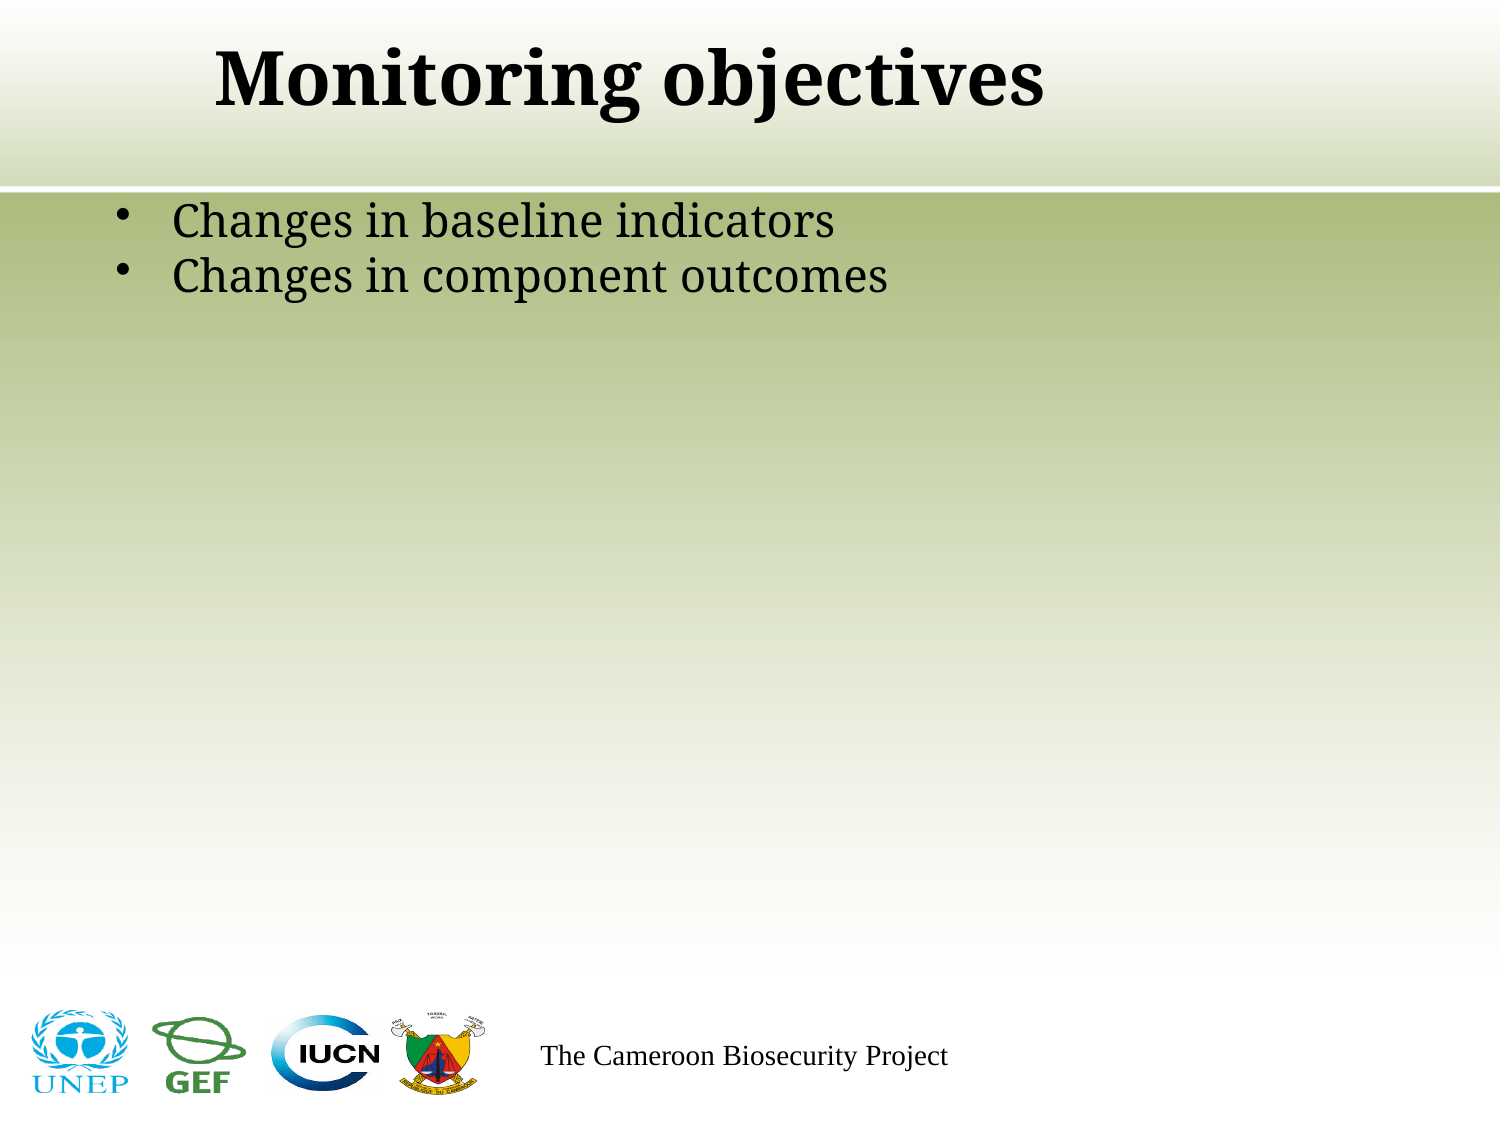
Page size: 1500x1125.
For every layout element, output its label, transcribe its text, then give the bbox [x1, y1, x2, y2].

list Changes in baseline indicators Changes in component outcomes [100, 184, 1500, 960]
title Monitoring objectives [199, 0, 1312, 128]
picture [0, 0, 1500, 1125]
footer The Cameroon Biosecurity Project [431, 1029, 1059, 1077]
